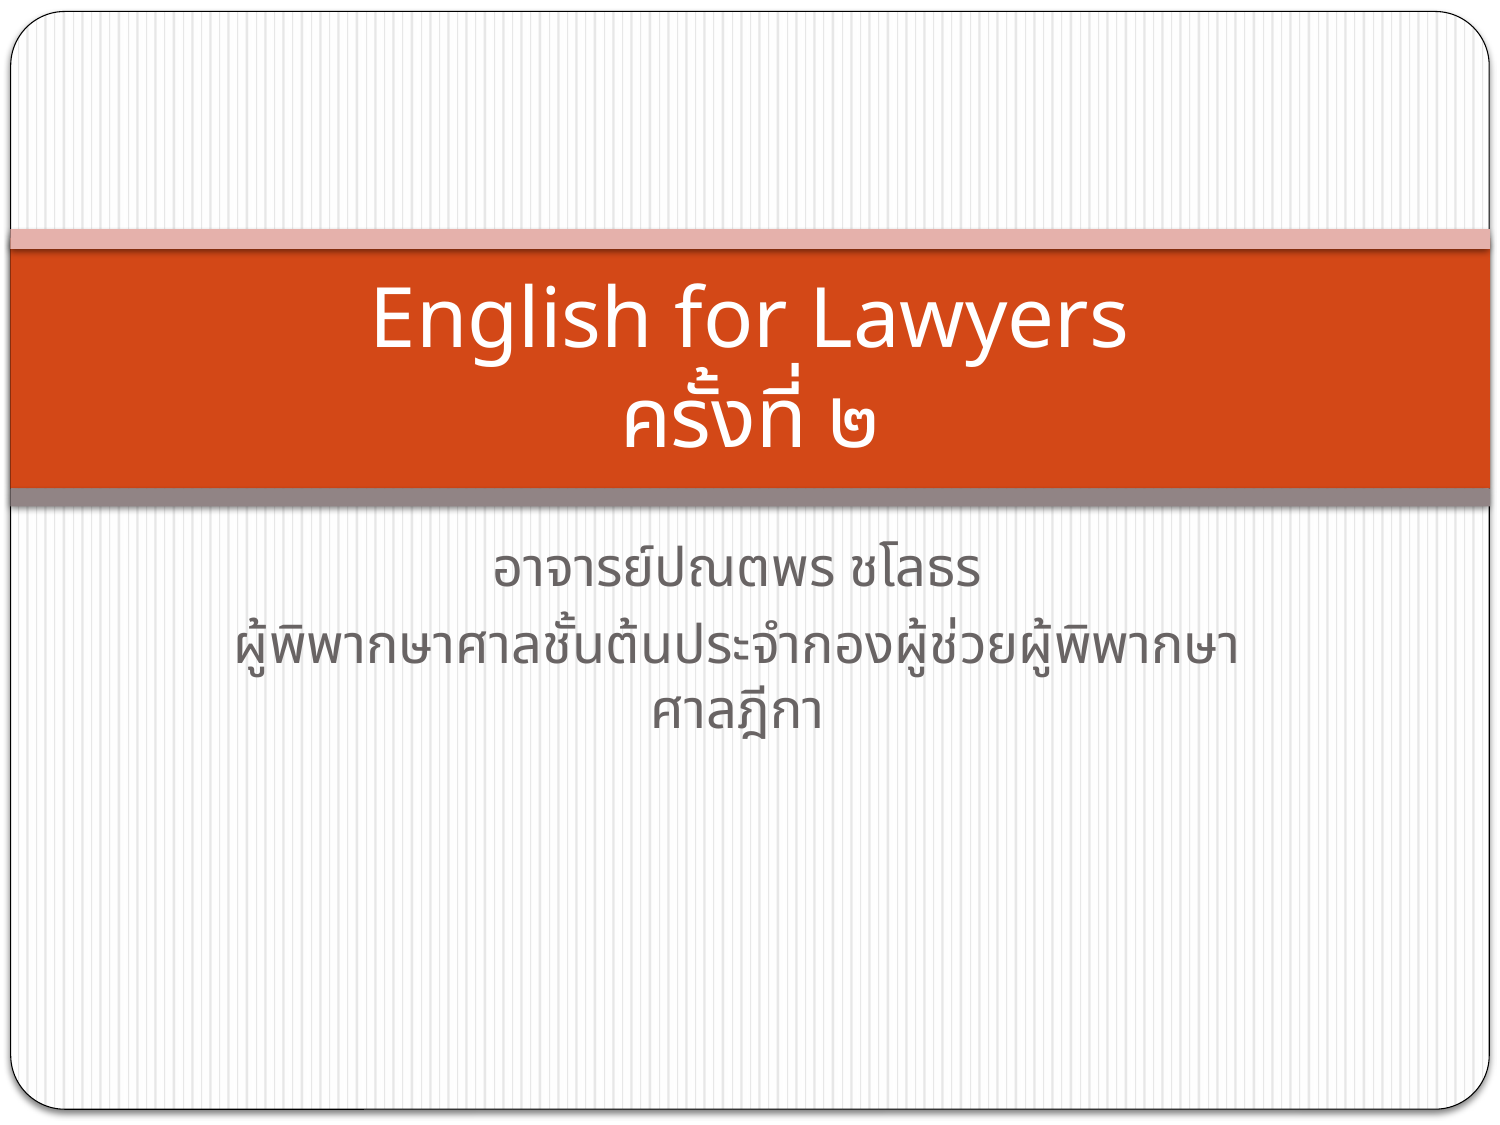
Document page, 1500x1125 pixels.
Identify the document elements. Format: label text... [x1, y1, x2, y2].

title English for Lawyers ครั้งที่ ๒ [75, 247, 1425, 489]
subtitle อาจารย์ปณตพร ชโลธร ผู้พิพากษาศาลชั้นต้นประจำกองผู้ช่วยผู้พิพากษาศาลฎีกา [212, 525, 1263, 788]
